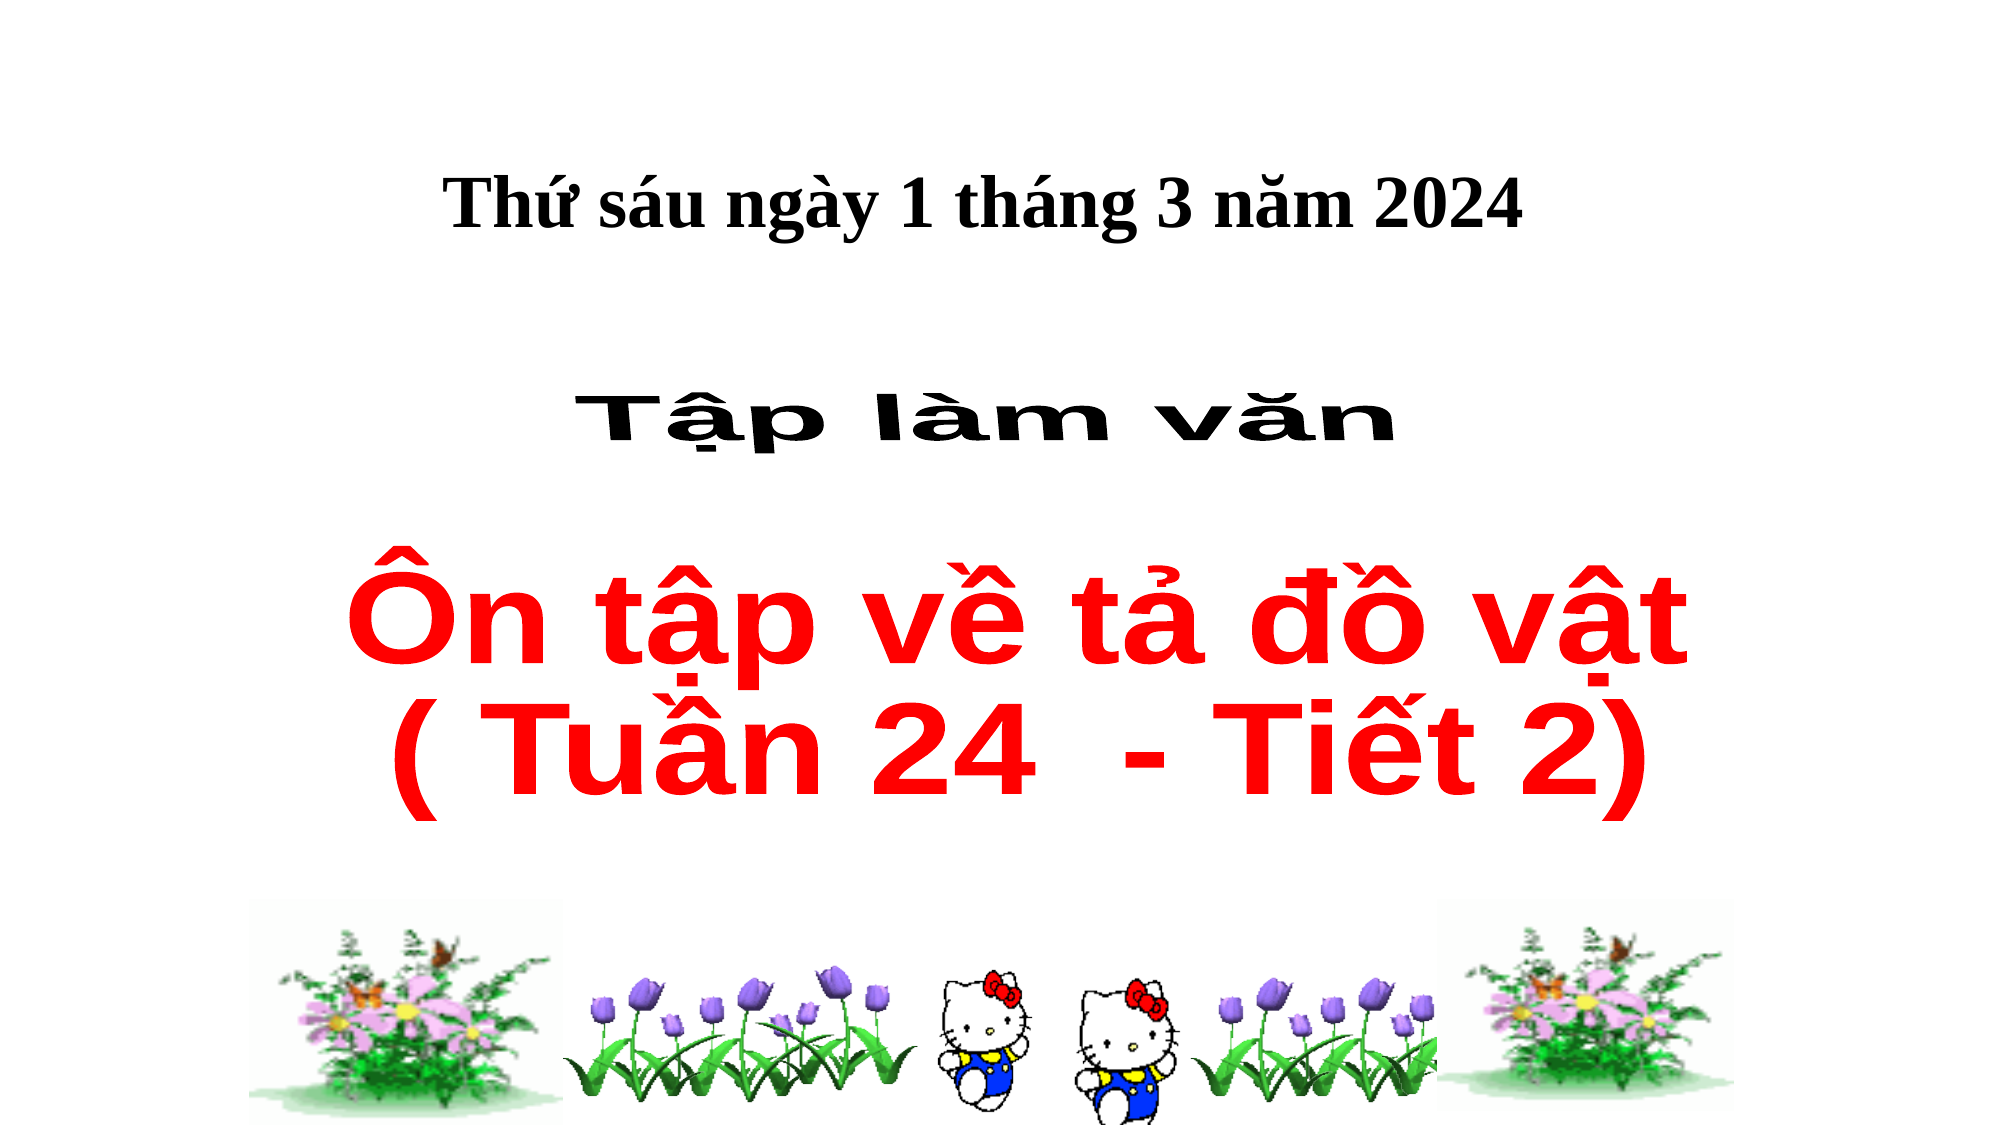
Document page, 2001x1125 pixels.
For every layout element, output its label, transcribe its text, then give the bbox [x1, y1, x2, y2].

picture [249, 899, 1734, 1125]
text_box Thứ sáu ngày 1 tháng 3 năm 2024 [427, 145, 1631, 250]
text_box [505, 640, 1401, 826]
